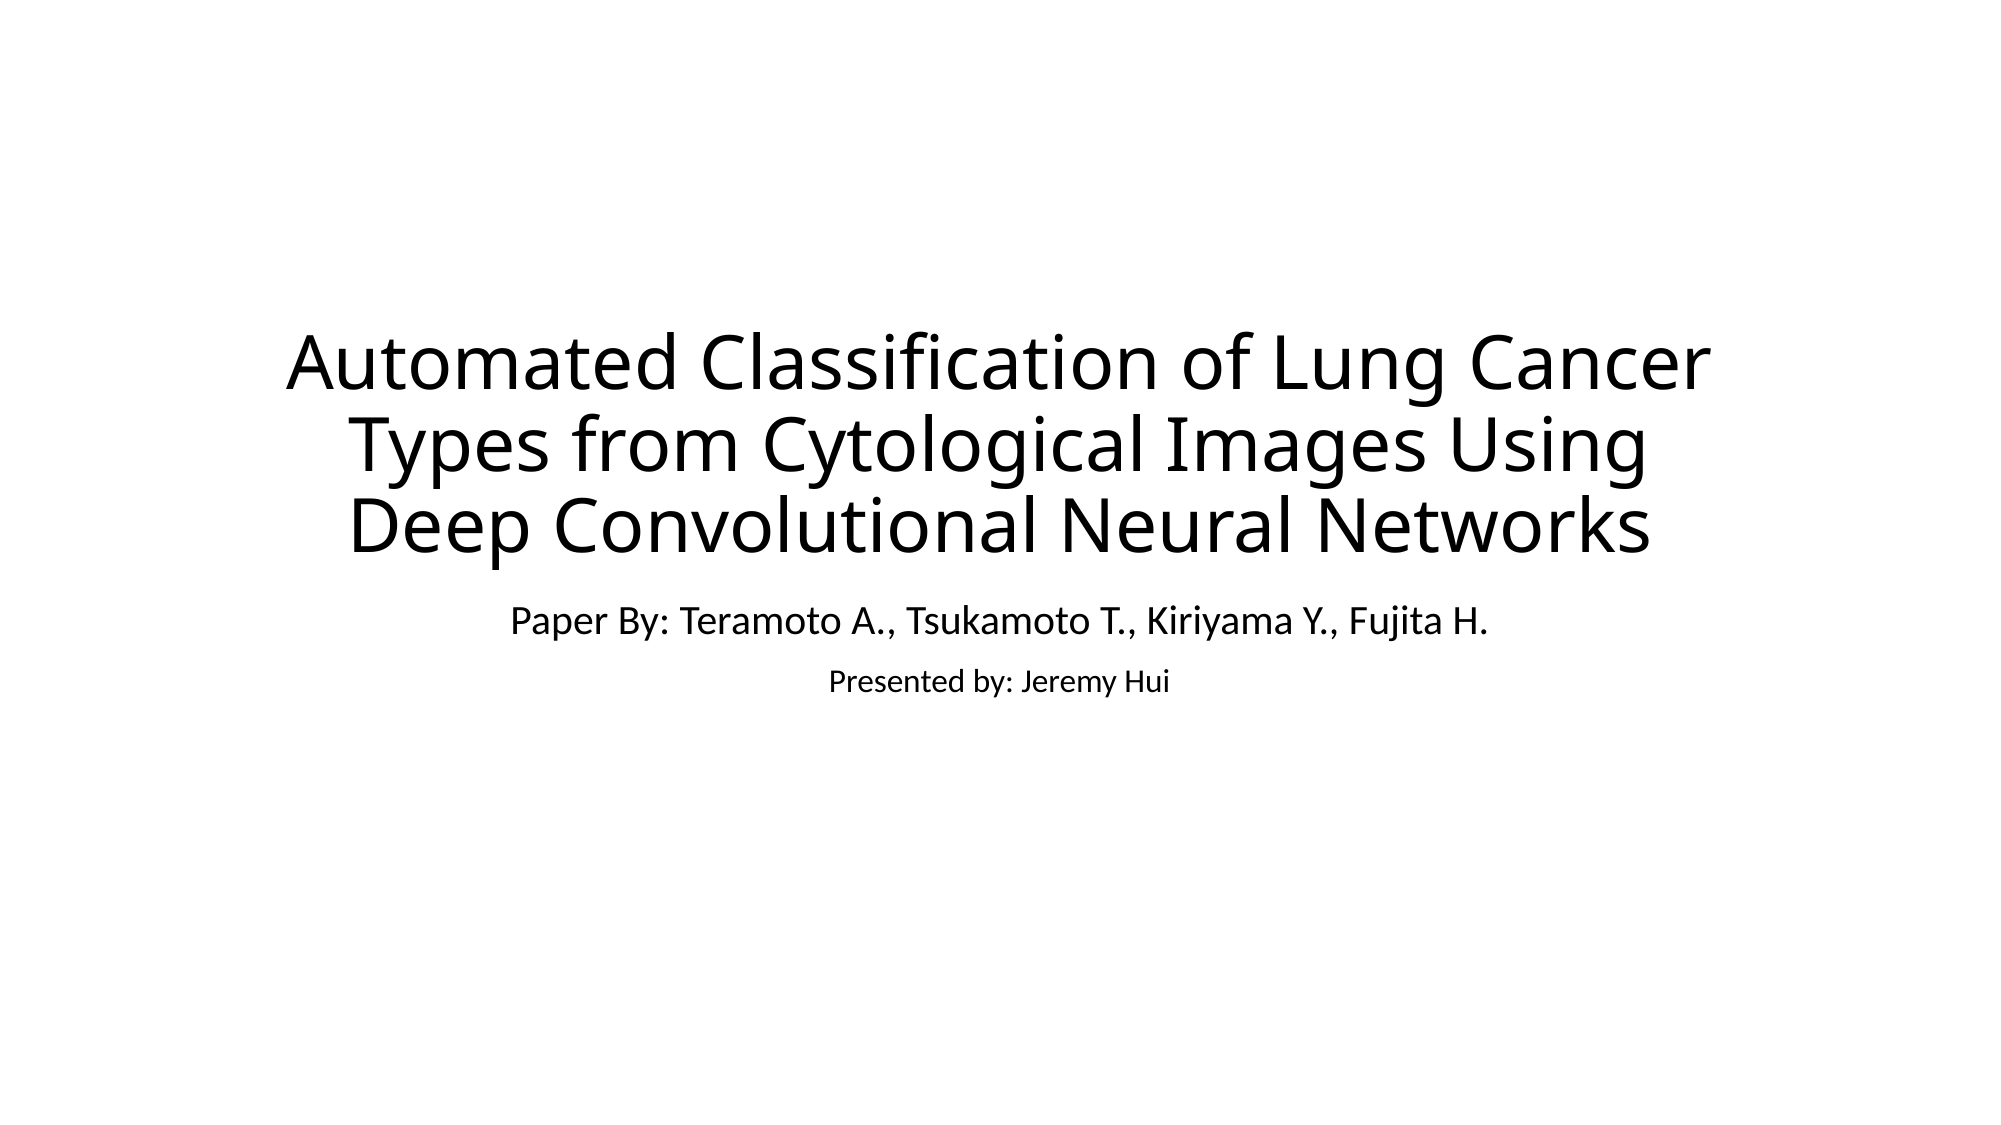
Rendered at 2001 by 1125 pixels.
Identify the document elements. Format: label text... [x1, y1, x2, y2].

subtitle Paper By: Teramoto A., Tsukamoto T., Kiriyama Y., Fujita H. Presented by: Jeremy Hui [249, 590, 1750, 863]
title Automated Classification of Lung Cancer Types from Cytological Images Using Deep Convolutional Neural Networks [249, 184, 1750, 576]
